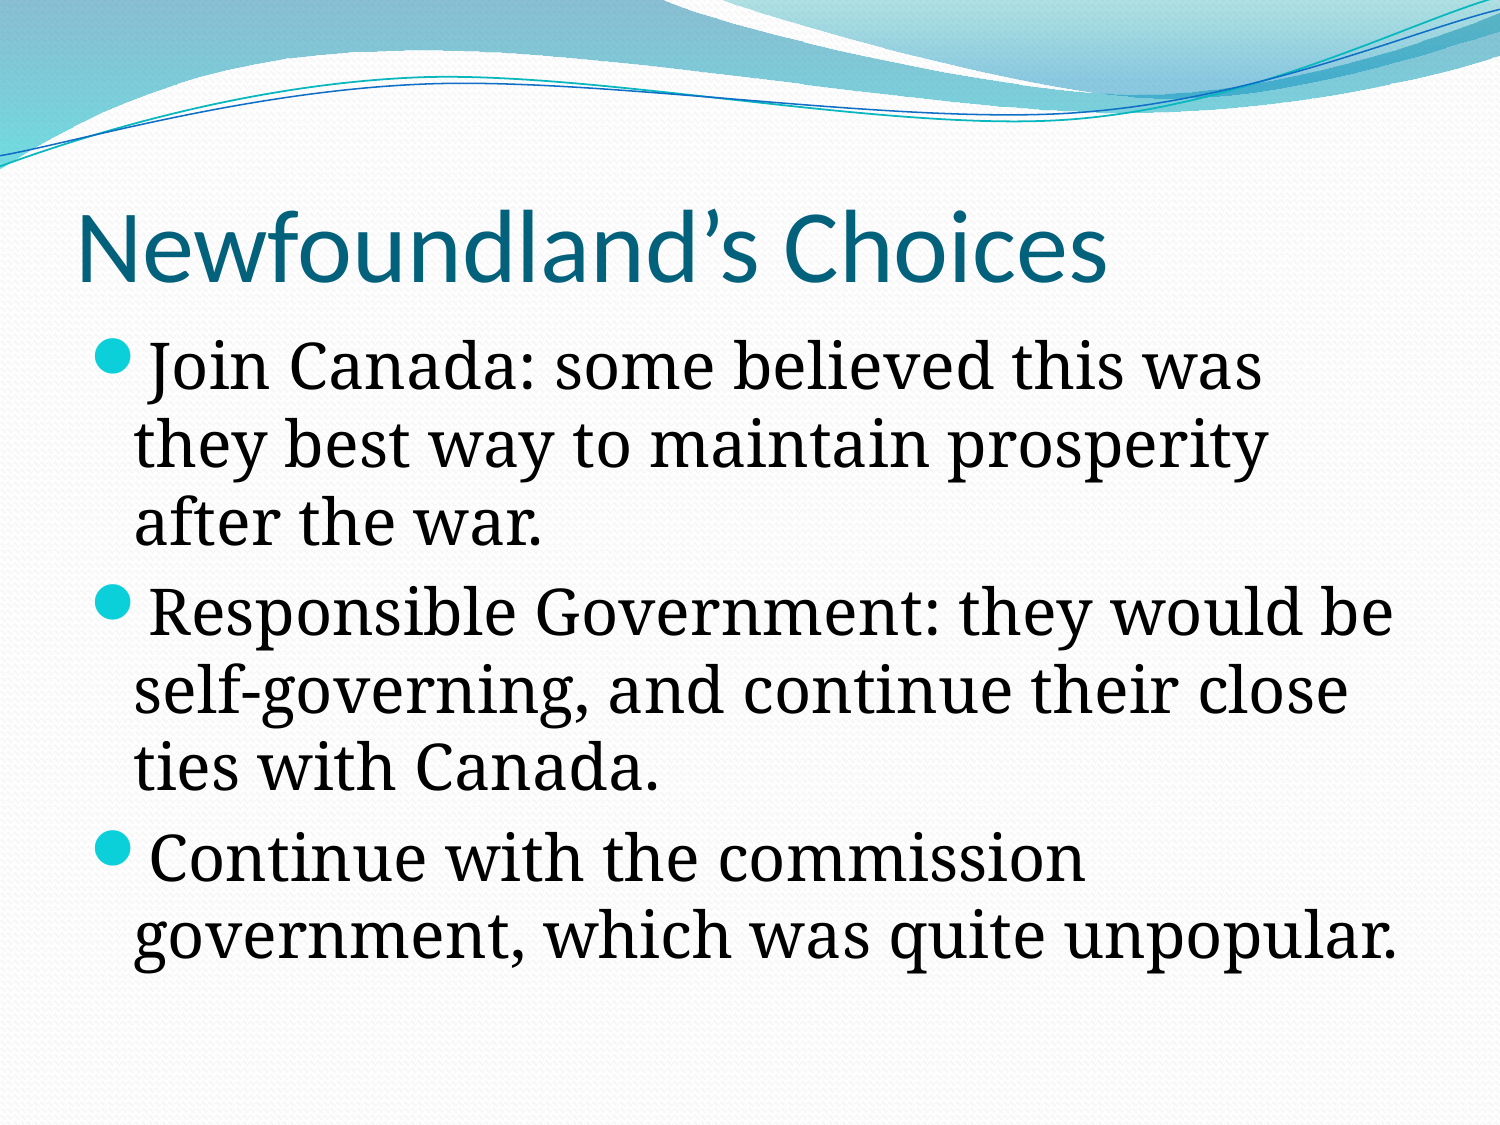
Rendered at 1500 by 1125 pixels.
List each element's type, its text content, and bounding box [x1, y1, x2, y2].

title Newfoundland’s Choices [75, 115, 1425, 303]
list Join Canada: some believed this was they best way to maintain prosperity after the war. Responsible Government: they would be self-governing, and continue their close ties with Canada. Continue with the commission government, which was quite unpopular. [75, 317, 1425, 1038]
